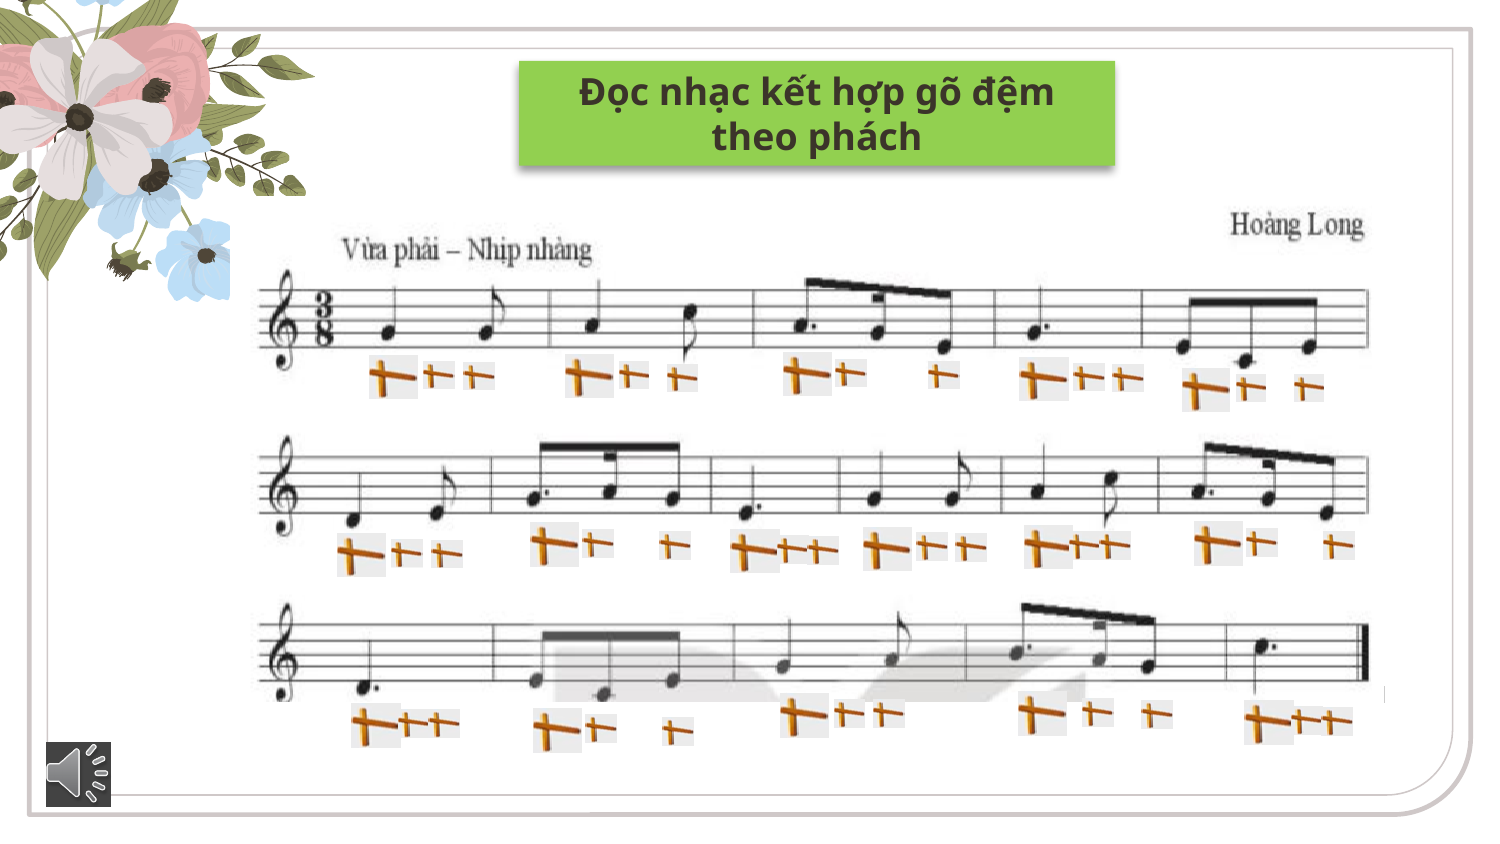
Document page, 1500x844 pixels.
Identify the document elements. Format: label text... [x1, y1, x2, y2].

picture [230, 196, 1394, 754]
text_box Đọc nhạc kết hợp gõ đệm theo phách [519, 60, 1116, 166]
picture [45, 741, 113, 809]
